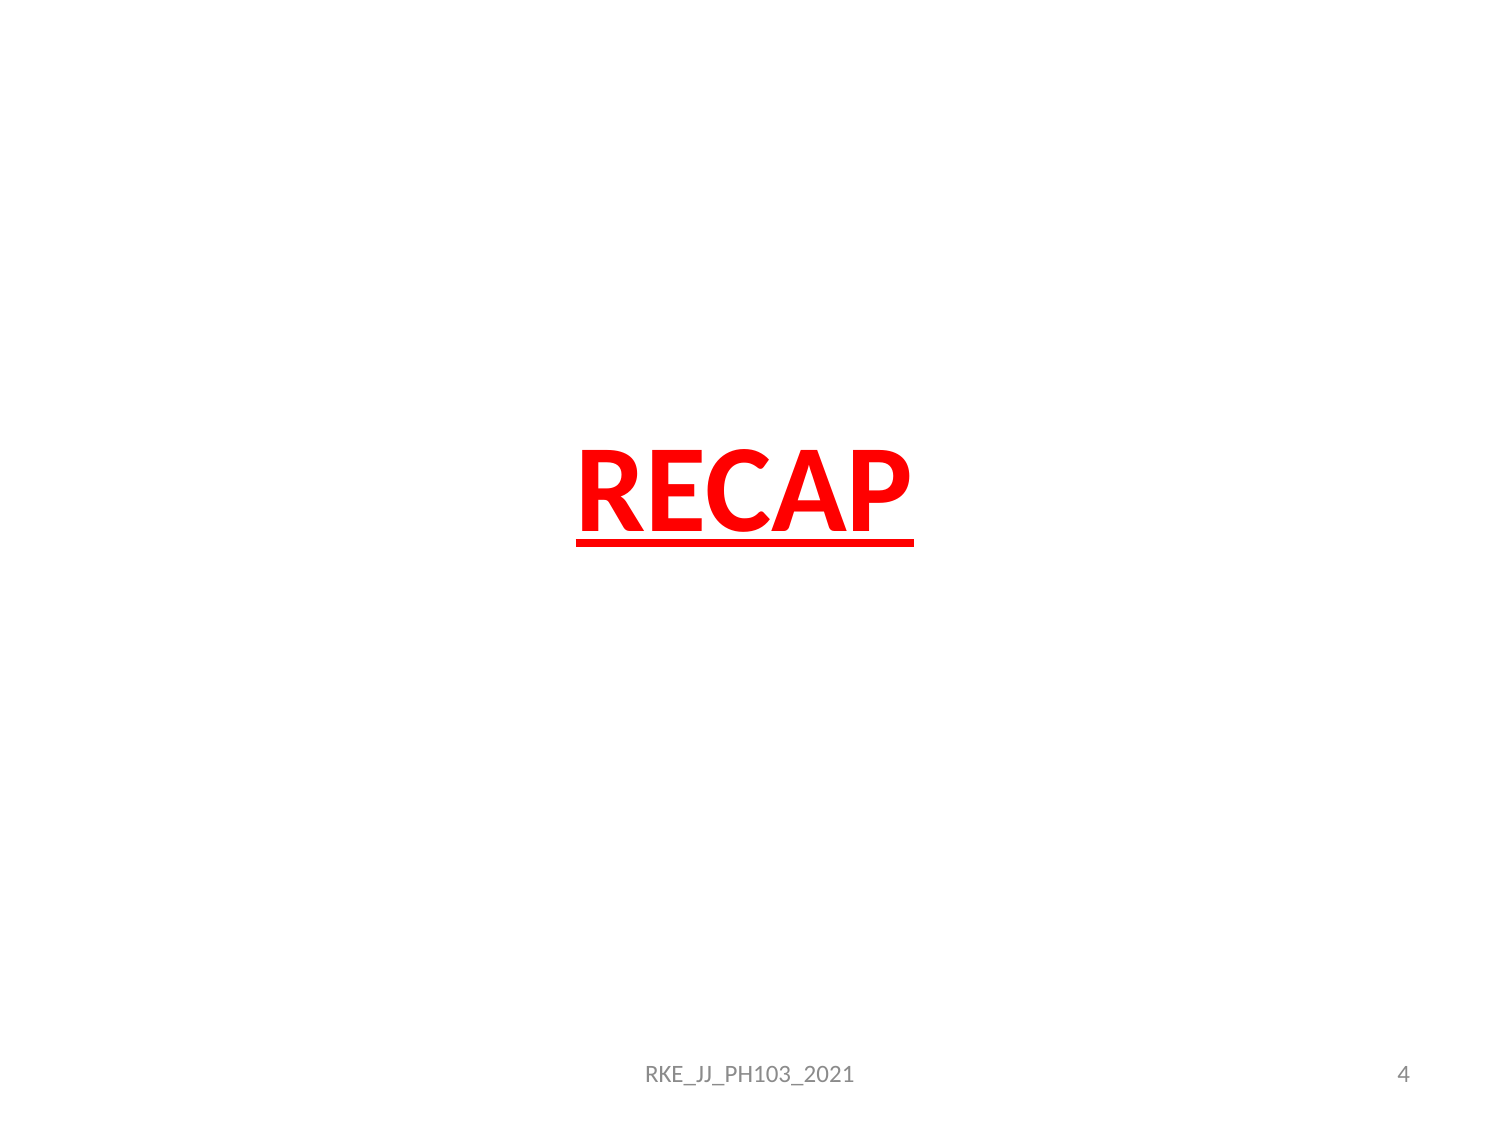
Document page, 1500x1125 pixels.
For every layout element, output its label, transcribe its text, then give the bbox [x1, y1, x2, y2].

title RECAP [69, 387, 1420, 575]
footer RKE_JJ_PH103_2021 [512, 1042, 988, 1103]
slide_number 4 [1074, 1042, 1425, 1103]
